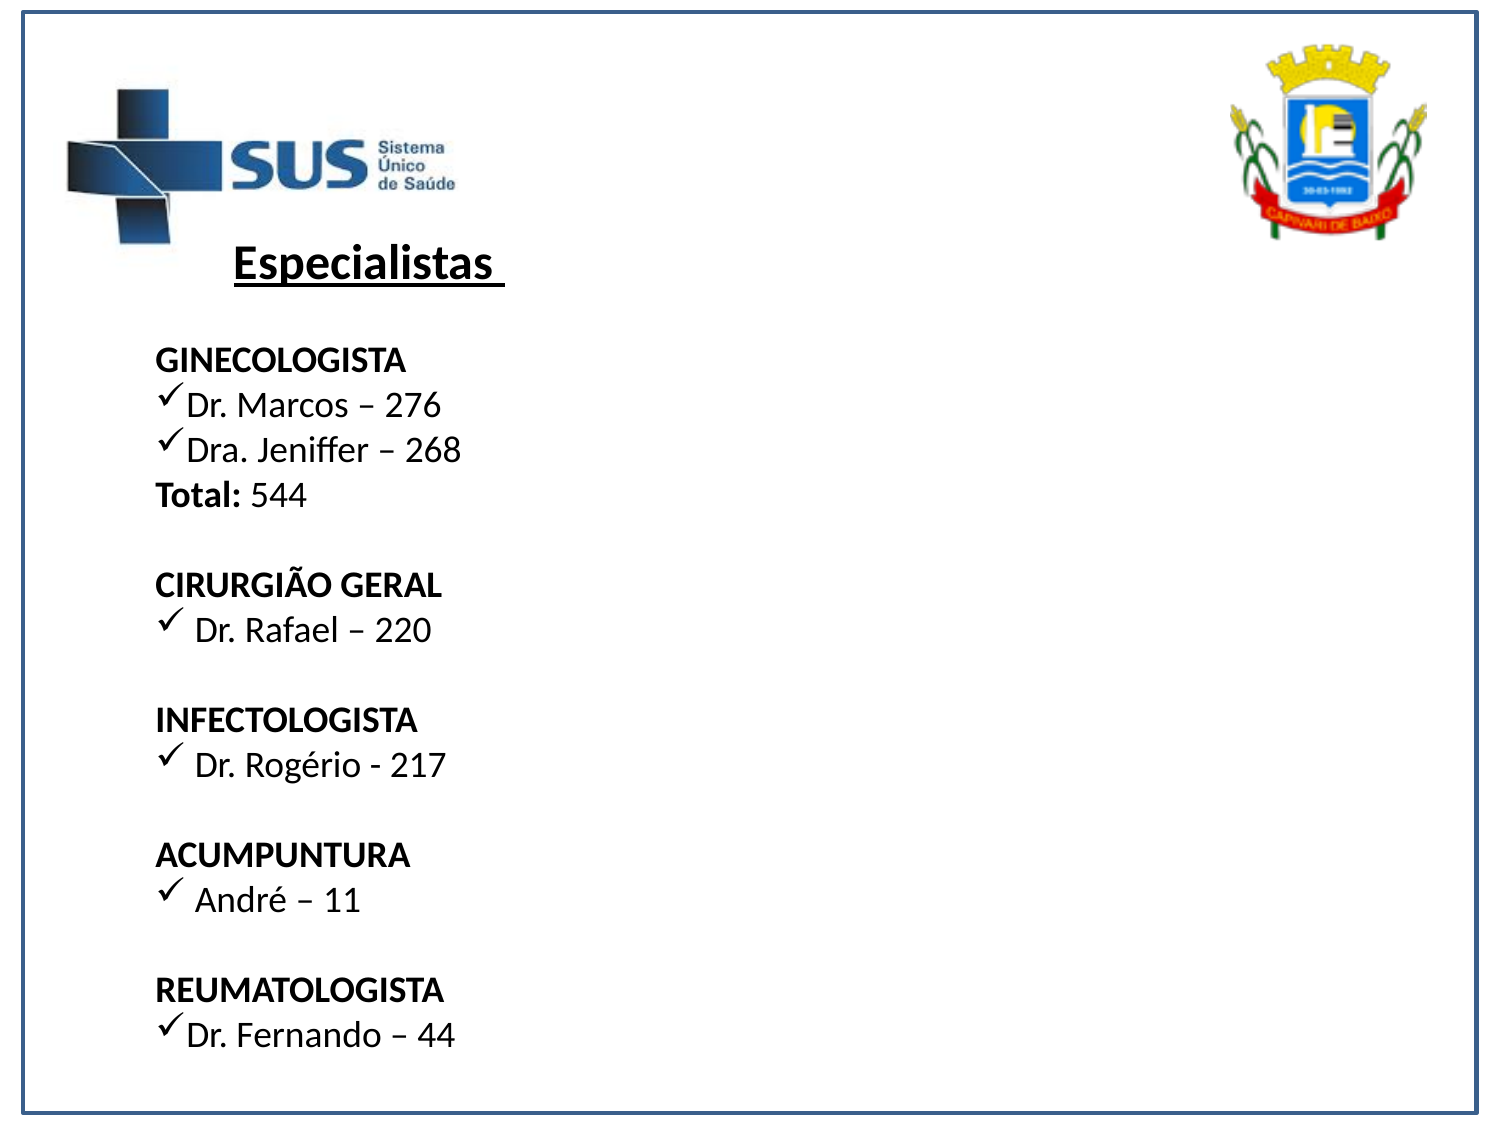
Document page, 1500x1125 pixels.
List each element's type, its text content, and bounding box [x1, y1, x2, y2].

picture [1230, 34, 1427, 251]
text_box GINECOLOGISTA Dr. Marcos – 276 Dra. Jeniffer – 268 Total: 544 CIRURGIÃO GERAL Dr. Rafael – 220 INFECTOLOGISTA Dr. Rogério - 217 ACUMPUNTURA André – 11 REUMATOLOGISTA Dr. Fernando – 44 [140, 328, 891, 1063]
text_box [21, 10, 1479, 1115]
text_box Especialistas [463, 222, 521, 298]
picture [52, 16, 460, 320]
